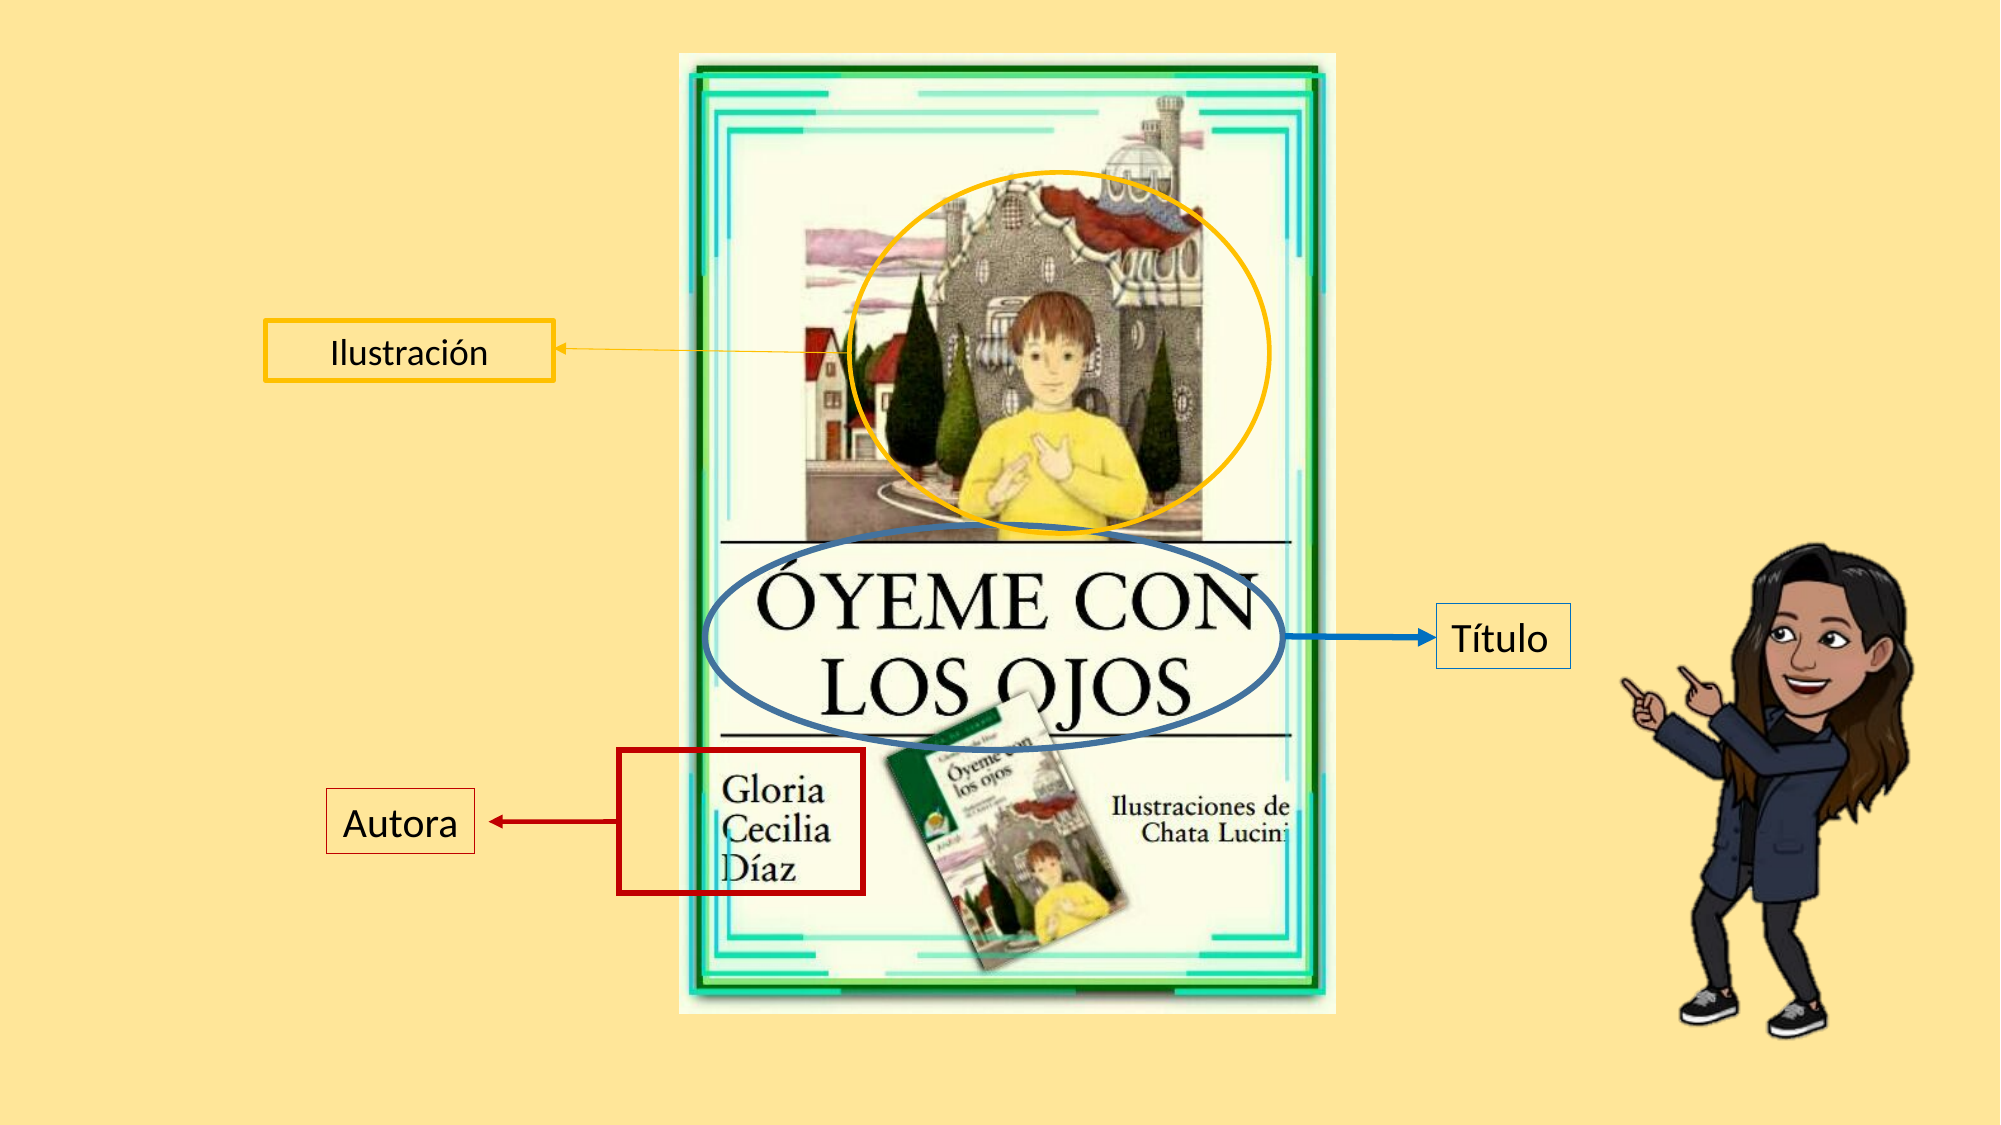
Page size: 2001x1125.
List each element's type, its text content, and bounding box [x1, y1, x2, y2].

text_box Ilustración [265, 320, 554, 381]
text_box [553, 348, 850, 354]
text_box Autora [326, 788, 475, 854]
picture [1598, 524, 1926, 1054]
text_box Título [1436, 603, 1571, 669]
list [679, 53, 1336, 1014]
text_box [618, 749, 679, 894]
